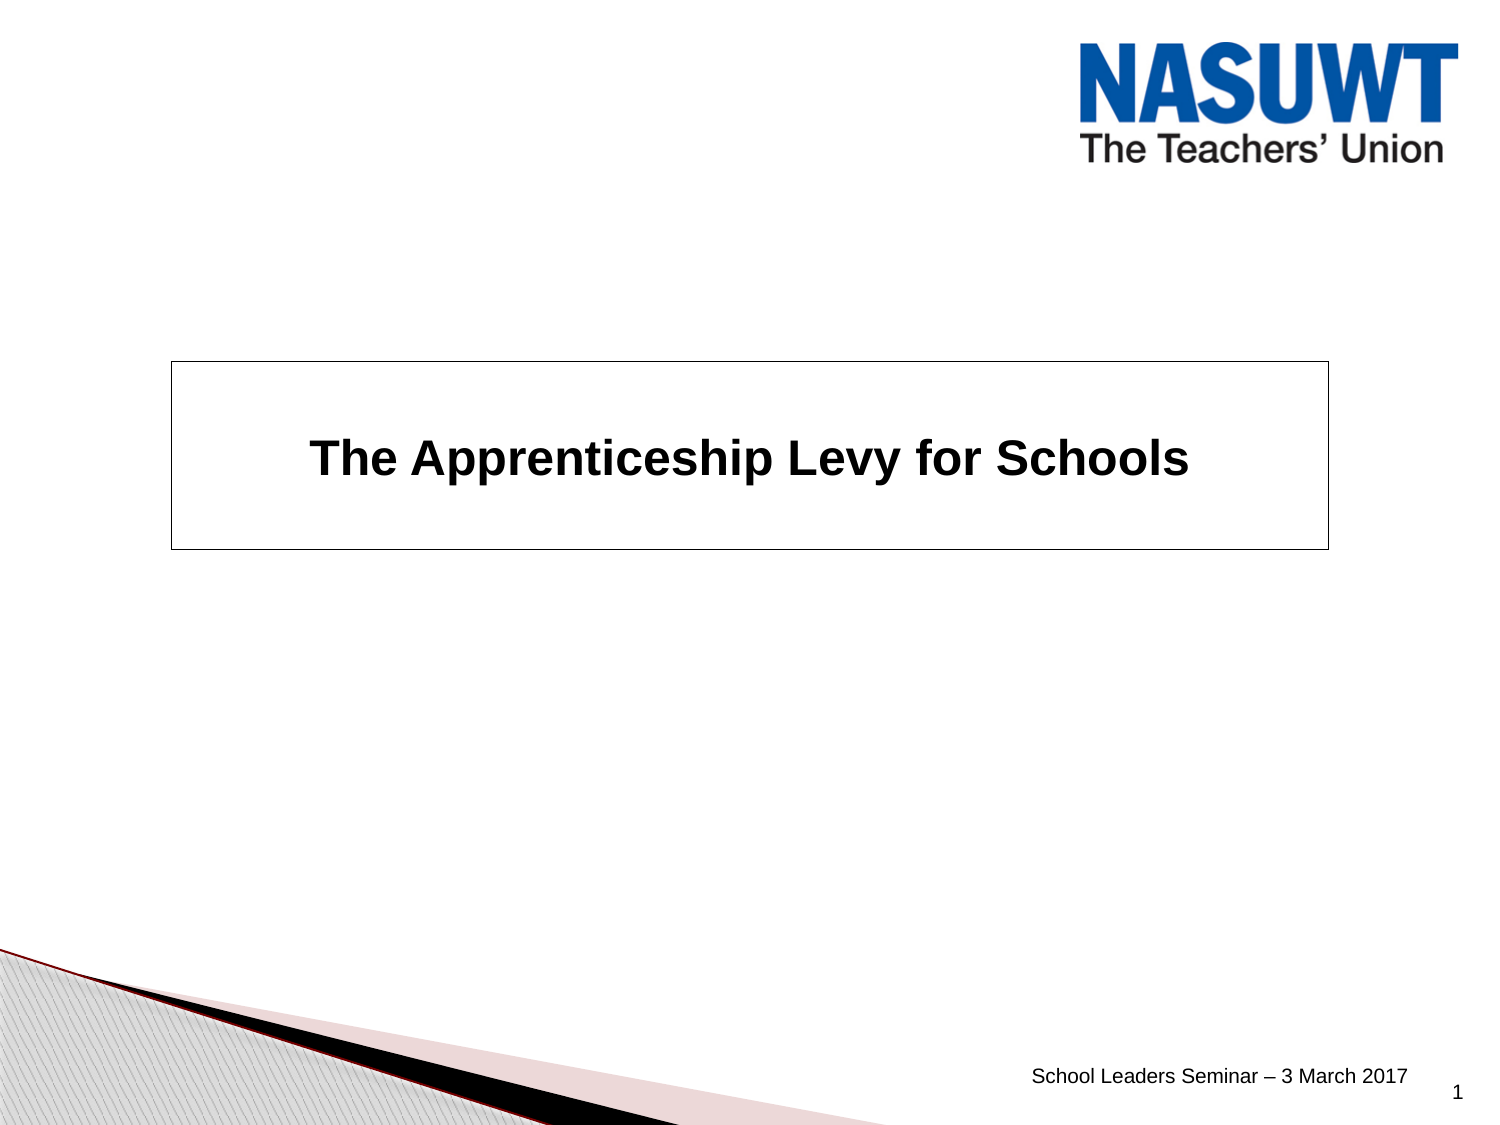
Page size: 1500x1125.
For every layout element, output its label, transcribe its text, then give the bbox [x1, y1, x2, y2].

picture [1080, 42, 1459, 163]
title The Apprenticeship Levy for Schools [171, 361, 1329, 550]
footer School Leaders Seminar – 3 March 2017 [998, 1046, 1424, 1095]
slide_number 1 [1418, 1051, 1479, 1112]
